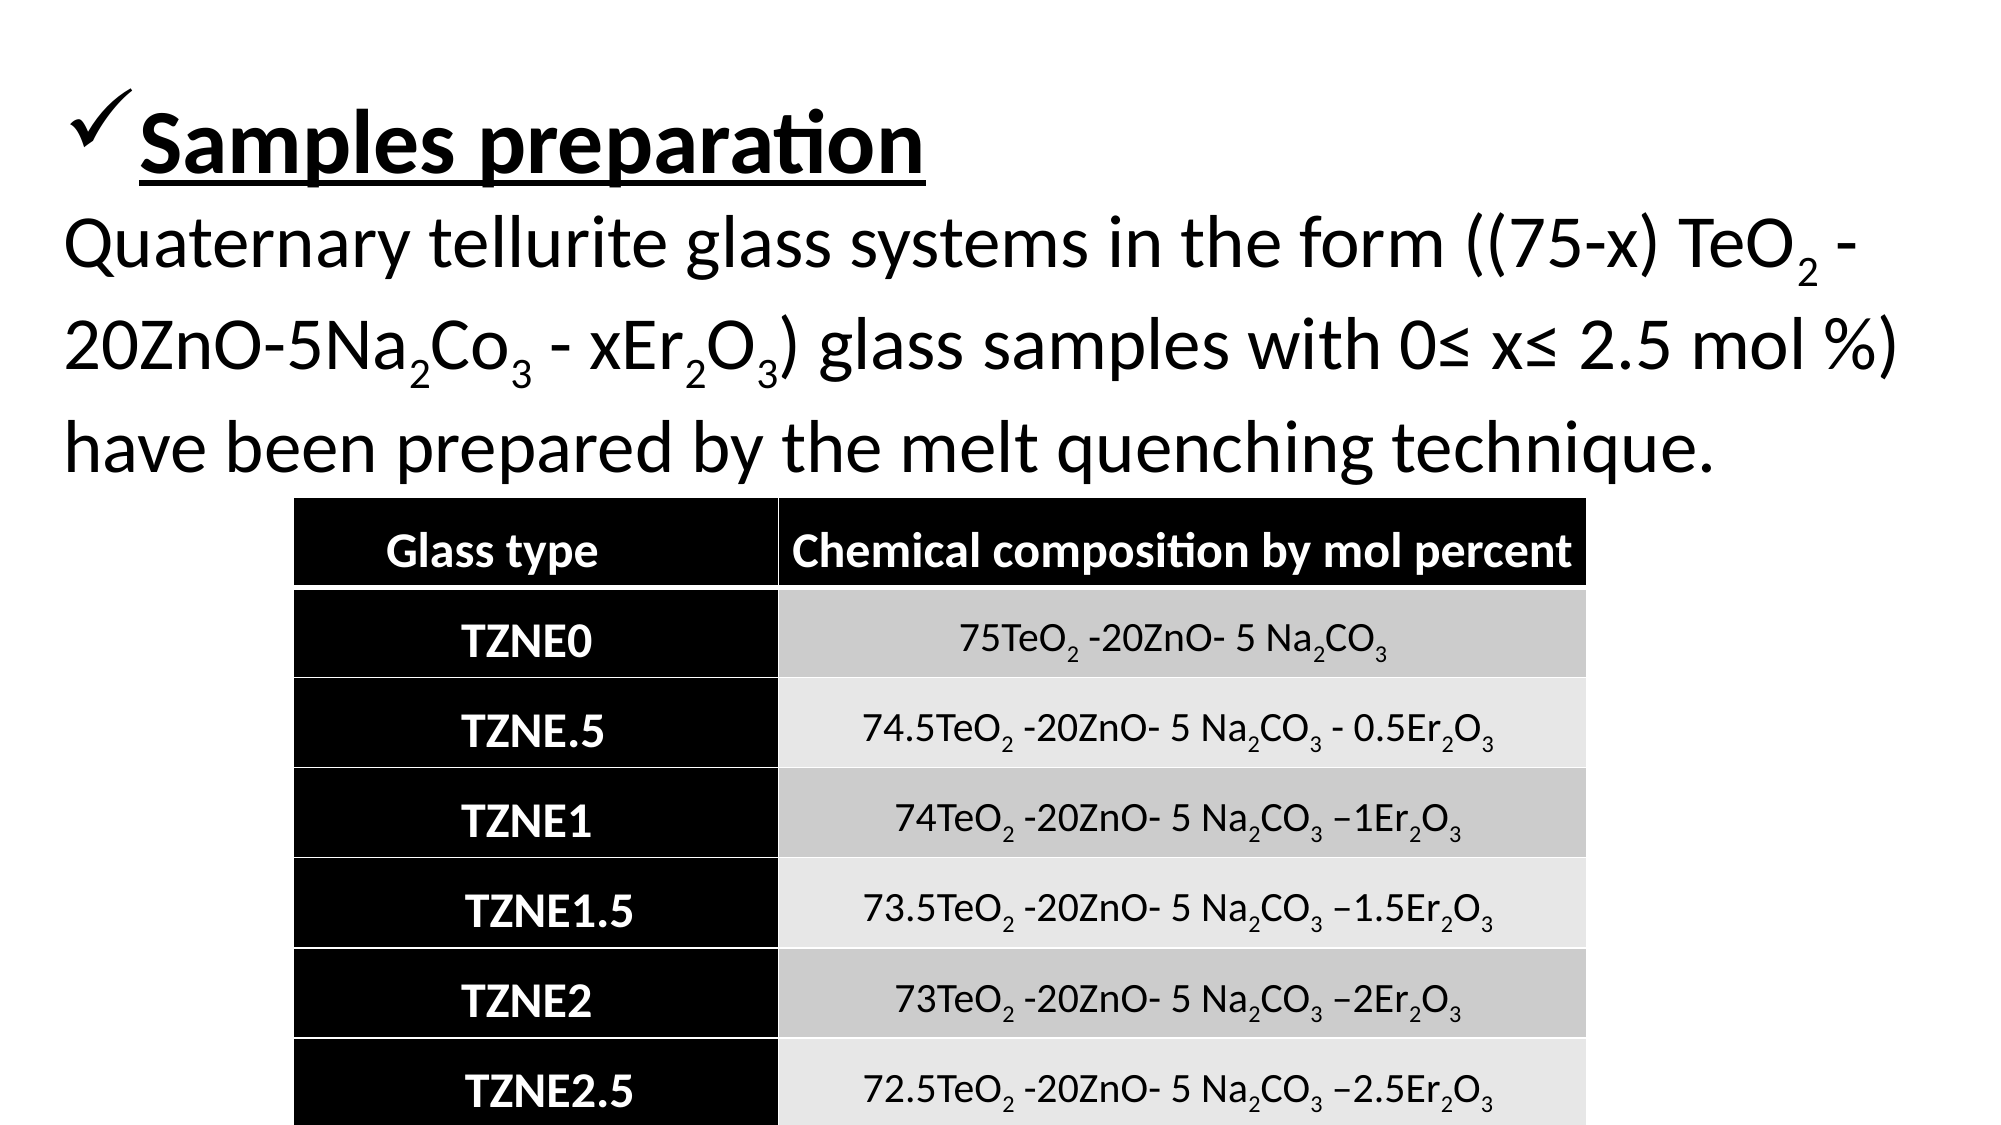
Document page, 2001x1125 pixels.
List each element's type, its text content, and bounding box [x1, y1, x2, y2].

table_cell 74.5TeO2 -20ZnO- 5 Na2CO3 - 0.5Er2O3 [779, 678, 1586, 767]
table_cell TZNE1 [294, 768, 778, 857]
text_box Samples preparation Quaternary tellurite glass systems in the form ((75-x) TeO2 - 20ZnO-5Na2Co3 - xEr2O3) glass samples with 0≤ x≤ 2.5 mol %) have been prepared by the melt quenching technique. [48, 19, 1955, 585]
table_cell TZNE0 [294, 590, 778, 677]
table_cell TZNE.5 [294, 678, 778, 767]
table_cell 73TeO2 -20ZnO- 5 Na2CO3 –2Er2O3 [779, 949, 1586, 1037]
table_header Chemical composition by mol percent [779, 498, 1586, 585]
table_cell TZNE1.5 [294, 858, 778, 947]
table_header Glass type [294, 498, 778, 585]
table_cell 74TeO2 -20ZnO- 5 Na2CO3 –1Er2O3 [779, 768, 1586, 857]
table_cell 72.5TeO2 -20ZnO- 5 Na2CO3 –2.5Er2O3 [779, 1039, 1586, 1125]
table_cell TZNE2 [294, 949, 778, 1037]
table_cell 75TeO2 -20ZnO- 5 Na2CO3 [779, 590, 1586, 677]
table_cell TZNE2.5 [294, 1039, 778, 1125]
table_cell 73.5TeO2 -20ZnO- 5 Na2CO3 –1.5Er2O3 [779, 858, 1586, 947]
